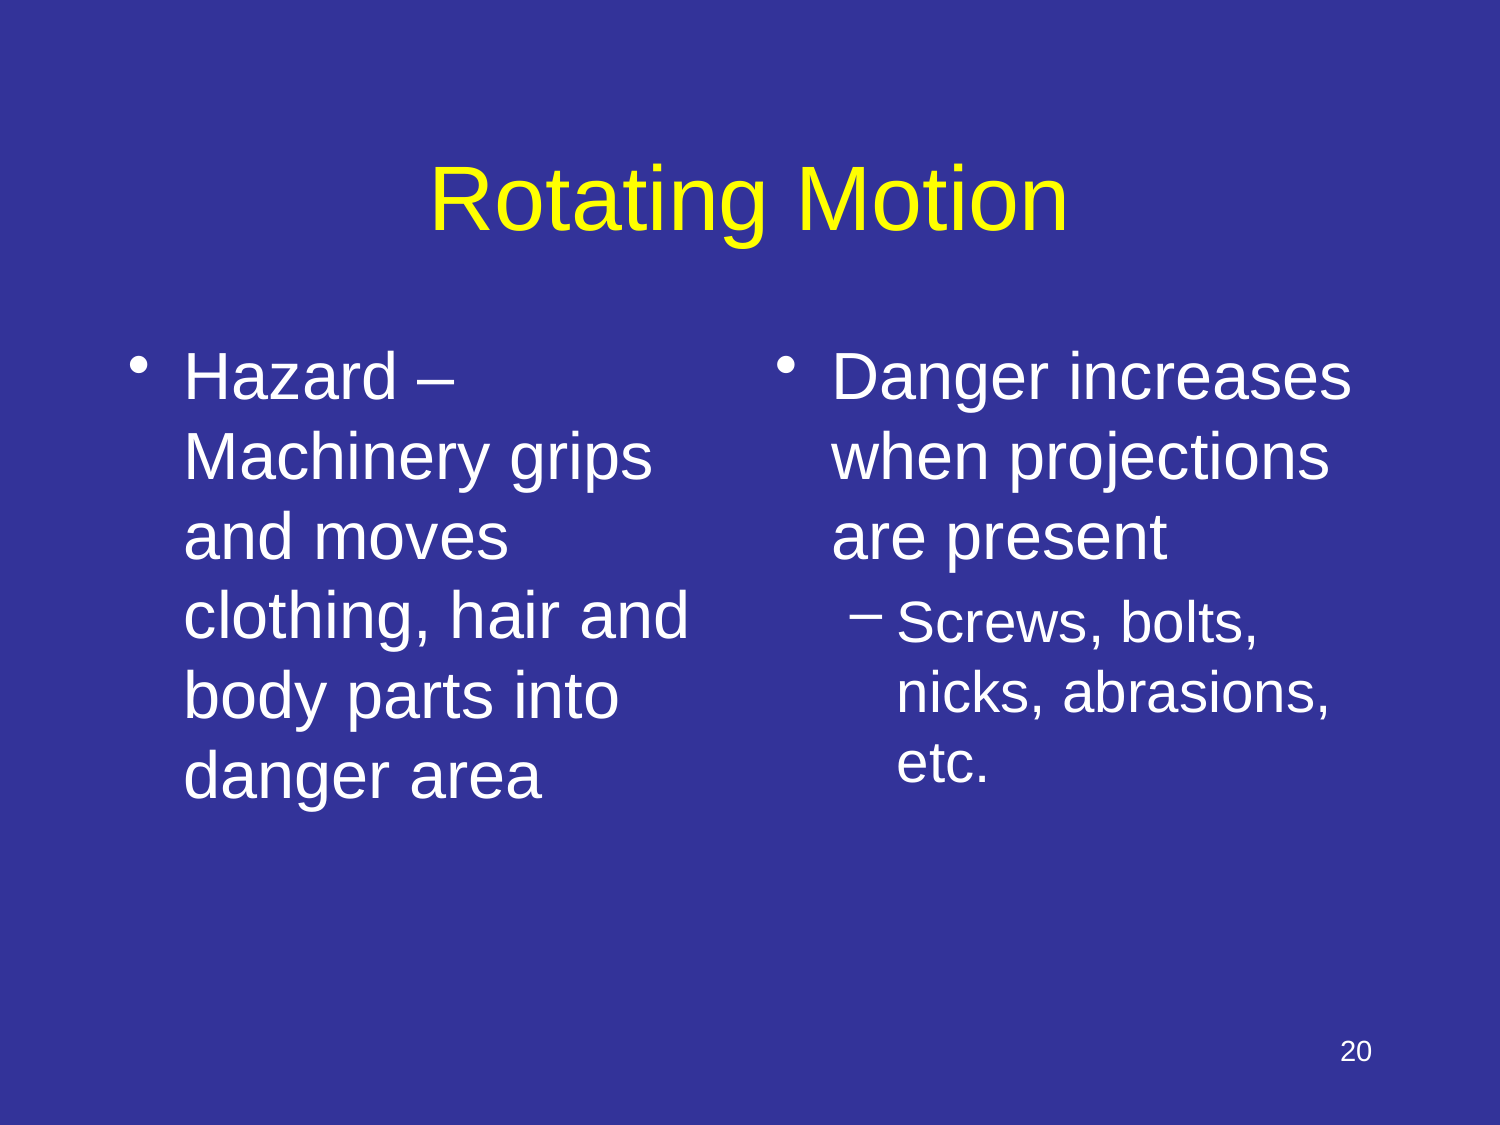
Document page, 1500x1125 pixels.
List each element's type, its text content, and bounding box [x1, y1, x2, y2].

list Hazard – Machinery grips and moves clothing, hair and body parts into danger area Danger increases when projections are present Screws, bolts, nicks, abrasions, etc. [112, 324, 1438, 863]
slide_number 20 [1074, 1024, 1388, 1101]
title Rotating Motion [112, 99, 1388, 288]
